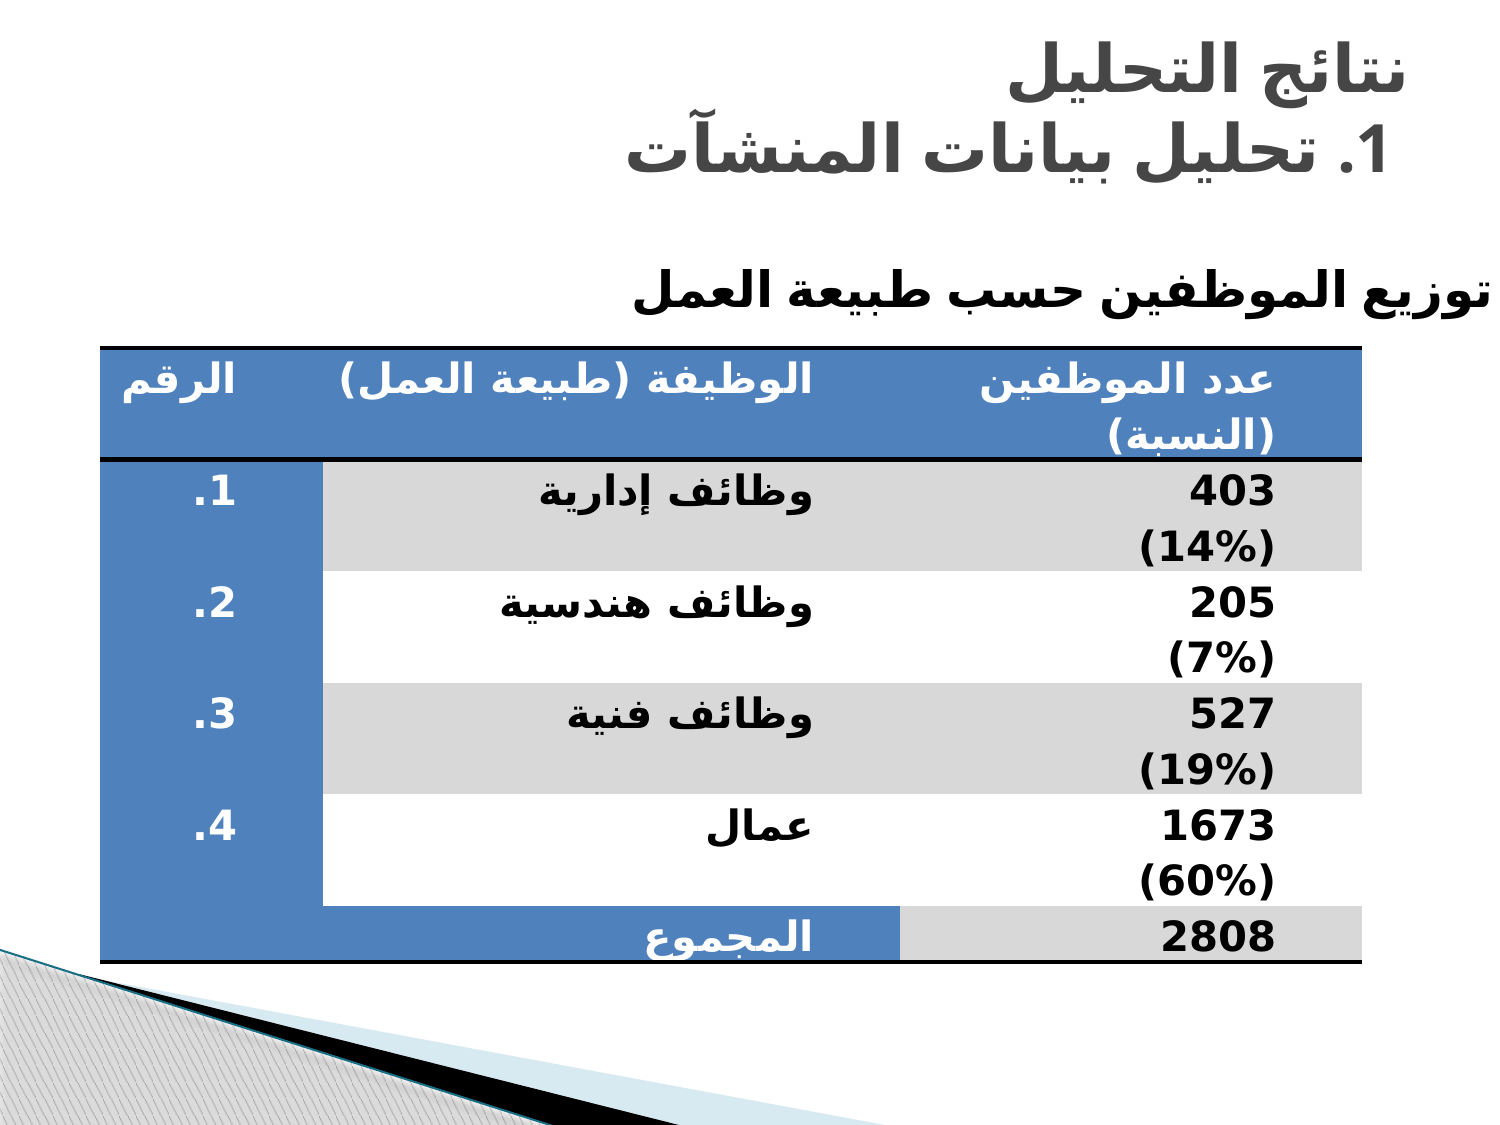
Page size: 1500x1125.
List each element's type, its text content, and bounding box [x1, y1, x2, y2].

table_cell 205 (7%) [900, 571, 1362, 683]
text_box توزيع الموظفين حسب طبيعة العمل [616, 249, 1500, 325]
table_header الوظيفة (طبيعة العمل) [323, 350, 900, 457]
table_cell 403 (14%) [900, 462, 1362, 571]
table_cell 1. [100, 462, 323, 571]
table_cell وظائف فنية [323, 683, 900, 794]
table_cell المجموع [100, 906, 900, 960]
table_cell 3. [100, 683, 323, 794]
table_cell عمال [323, 794, 900, 906]
table_cell وظائف هندسية [323, 571, 900, 683]
table_cell 527 (19%) [900, 683, 1362, 794]
table_cell وظائف إدارية [323, 462, 900, 571]
table_cell 2. [100, 571, 323, 683]
table_cell 1673 (60%) [900, 794, 1362, 906]
table_header عدد الموظفين (النسبة) [900, 350, 1362, 457]
title نتائج التحليل 1. تحليل بيانات المنشآت [75, 12, 1425, 200]
table_header الرقم [100, 350, 323, 457]
table_cell 2808 [900, 906, 1362, 960]
table_cell 4. [100, 794, 323, 906]
